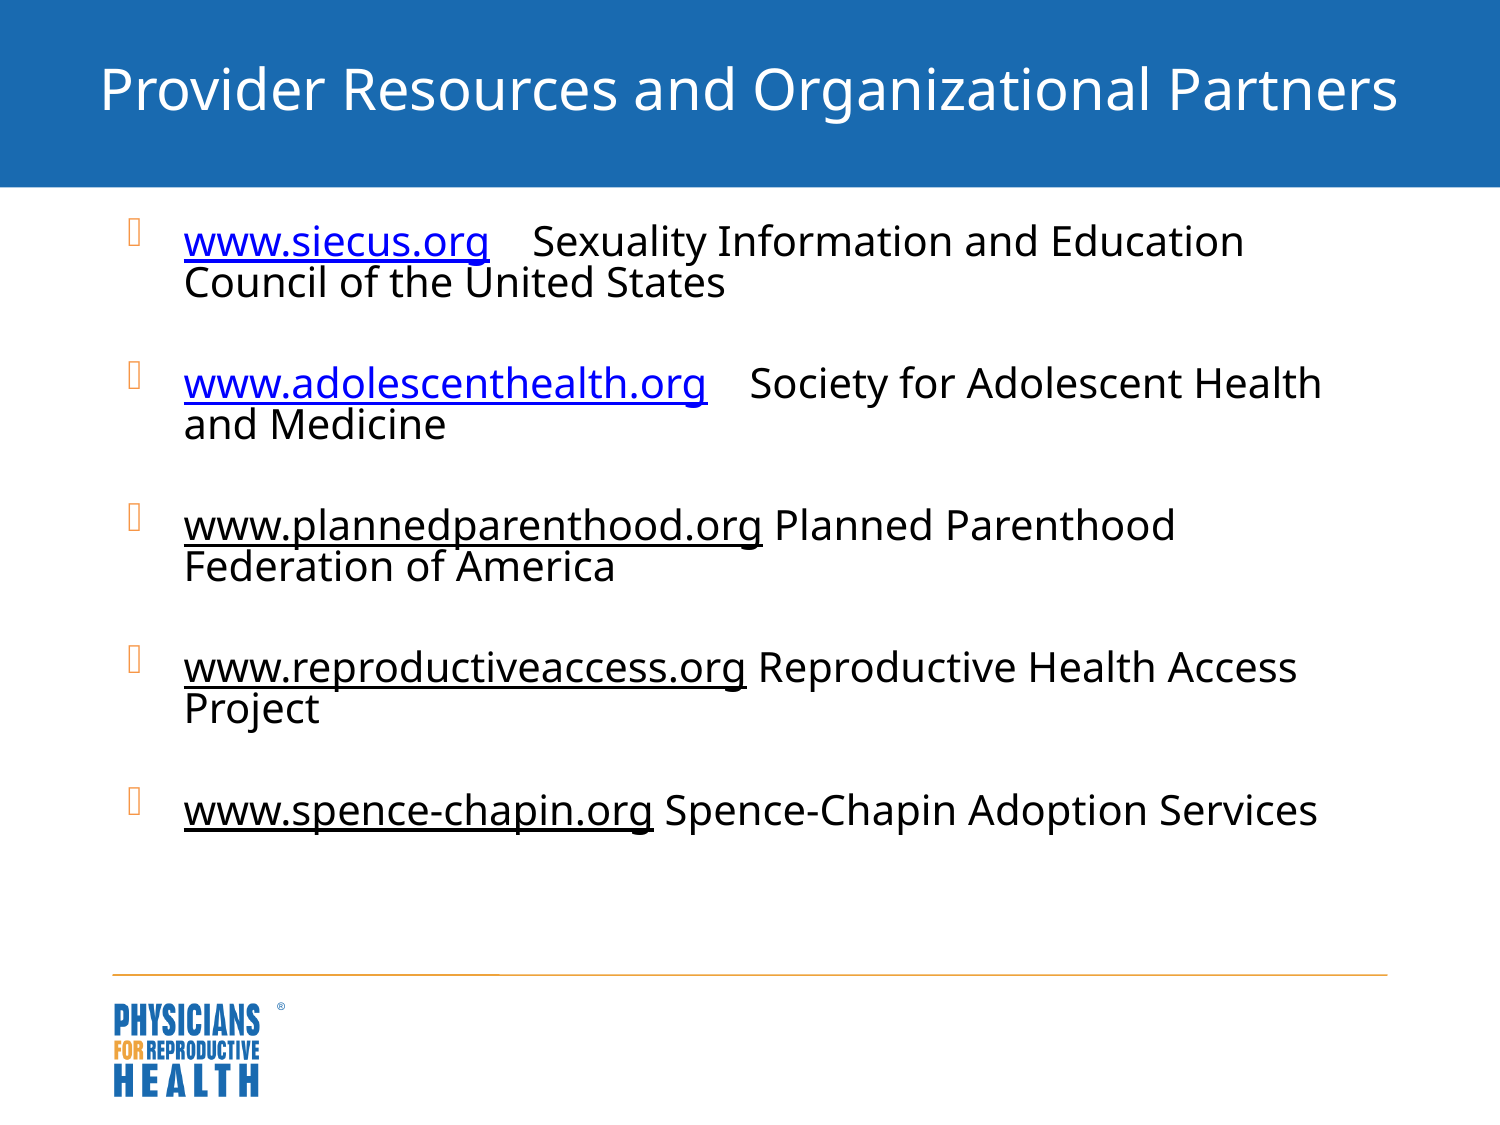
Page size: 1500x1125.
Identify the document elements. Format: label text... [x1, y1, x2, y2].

title Provider Resources and Organizational Partners [75, 12, 1425, 163]
list www.siecus.org—Sexuality Information and Education Council of the United States www.adolescenthealth.org—Society for Adolescent Health and Medicine www.plannedparenthood.org Planned Parenthood Federation of America www.reproductiveaccess.org Reproductive Health Access Project www.spence-chapin.org Spence-Chapin Adoption Services [112, 212, 1388, 913]
picture [112, 999, 263, 1100]
